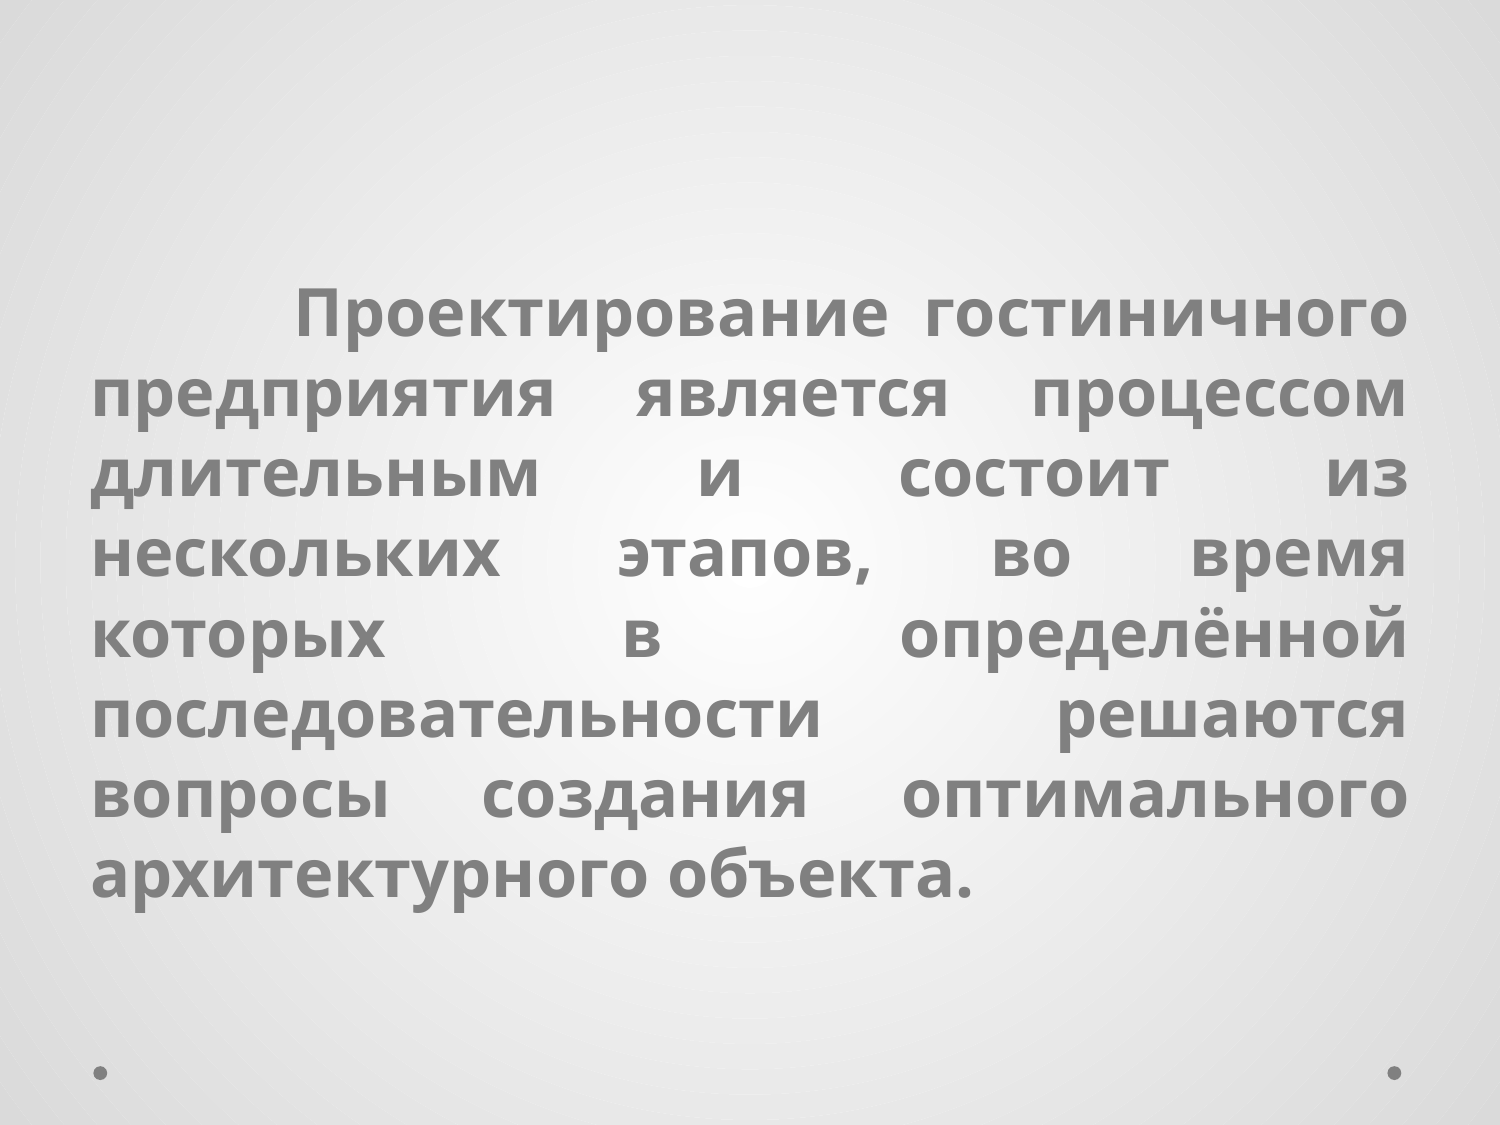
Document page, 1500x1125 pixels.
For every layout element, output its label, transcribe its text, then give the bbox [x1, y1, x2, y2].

list Проектирование гостиничного предприятия является процессом длительным и состоит из нескольких этапов, во время которых в определённой последовательности решаются вопросы создания оптимального архитектурного объекта. [75, 262, 1425, 1005]
